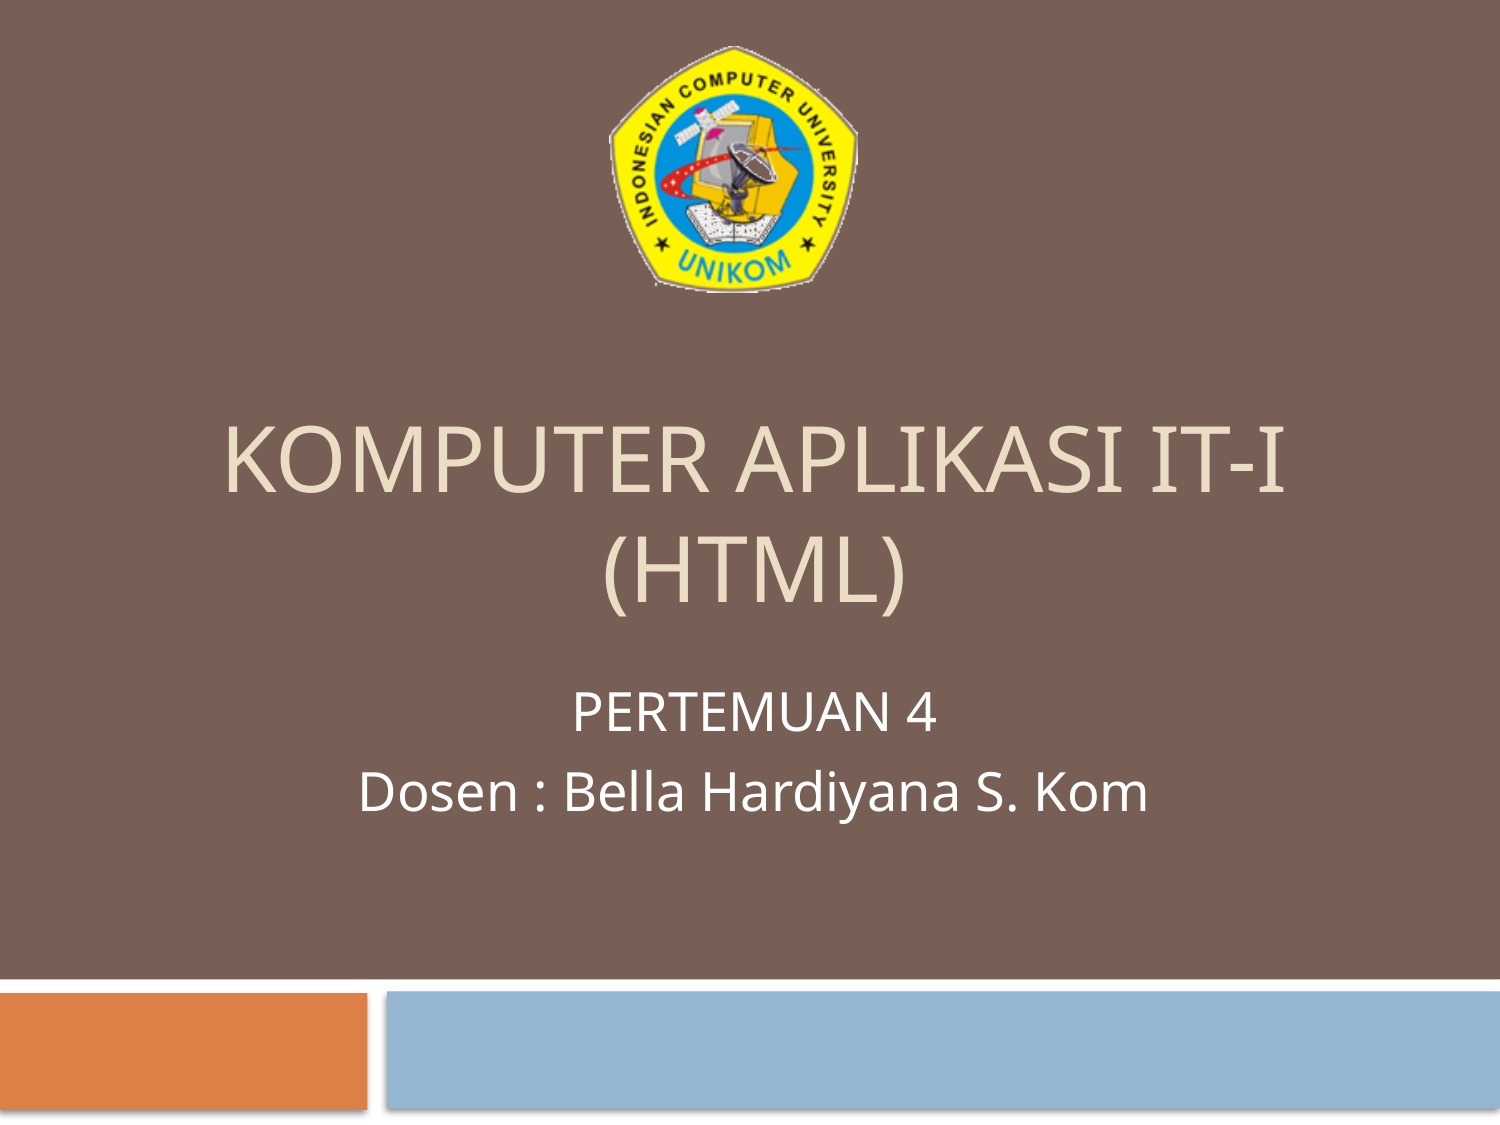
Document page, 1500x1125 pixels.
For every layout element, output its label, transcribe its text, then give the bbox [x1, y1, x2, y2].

text_box Komputer aplikasi it-I (html) [117, 328, 1393, 609]
picture [609, 46, 858, 294]
text_box PERTEMUAN 4 Dosen : Bella Hardiyana S. Kom [117, 609, 1393, 891]
